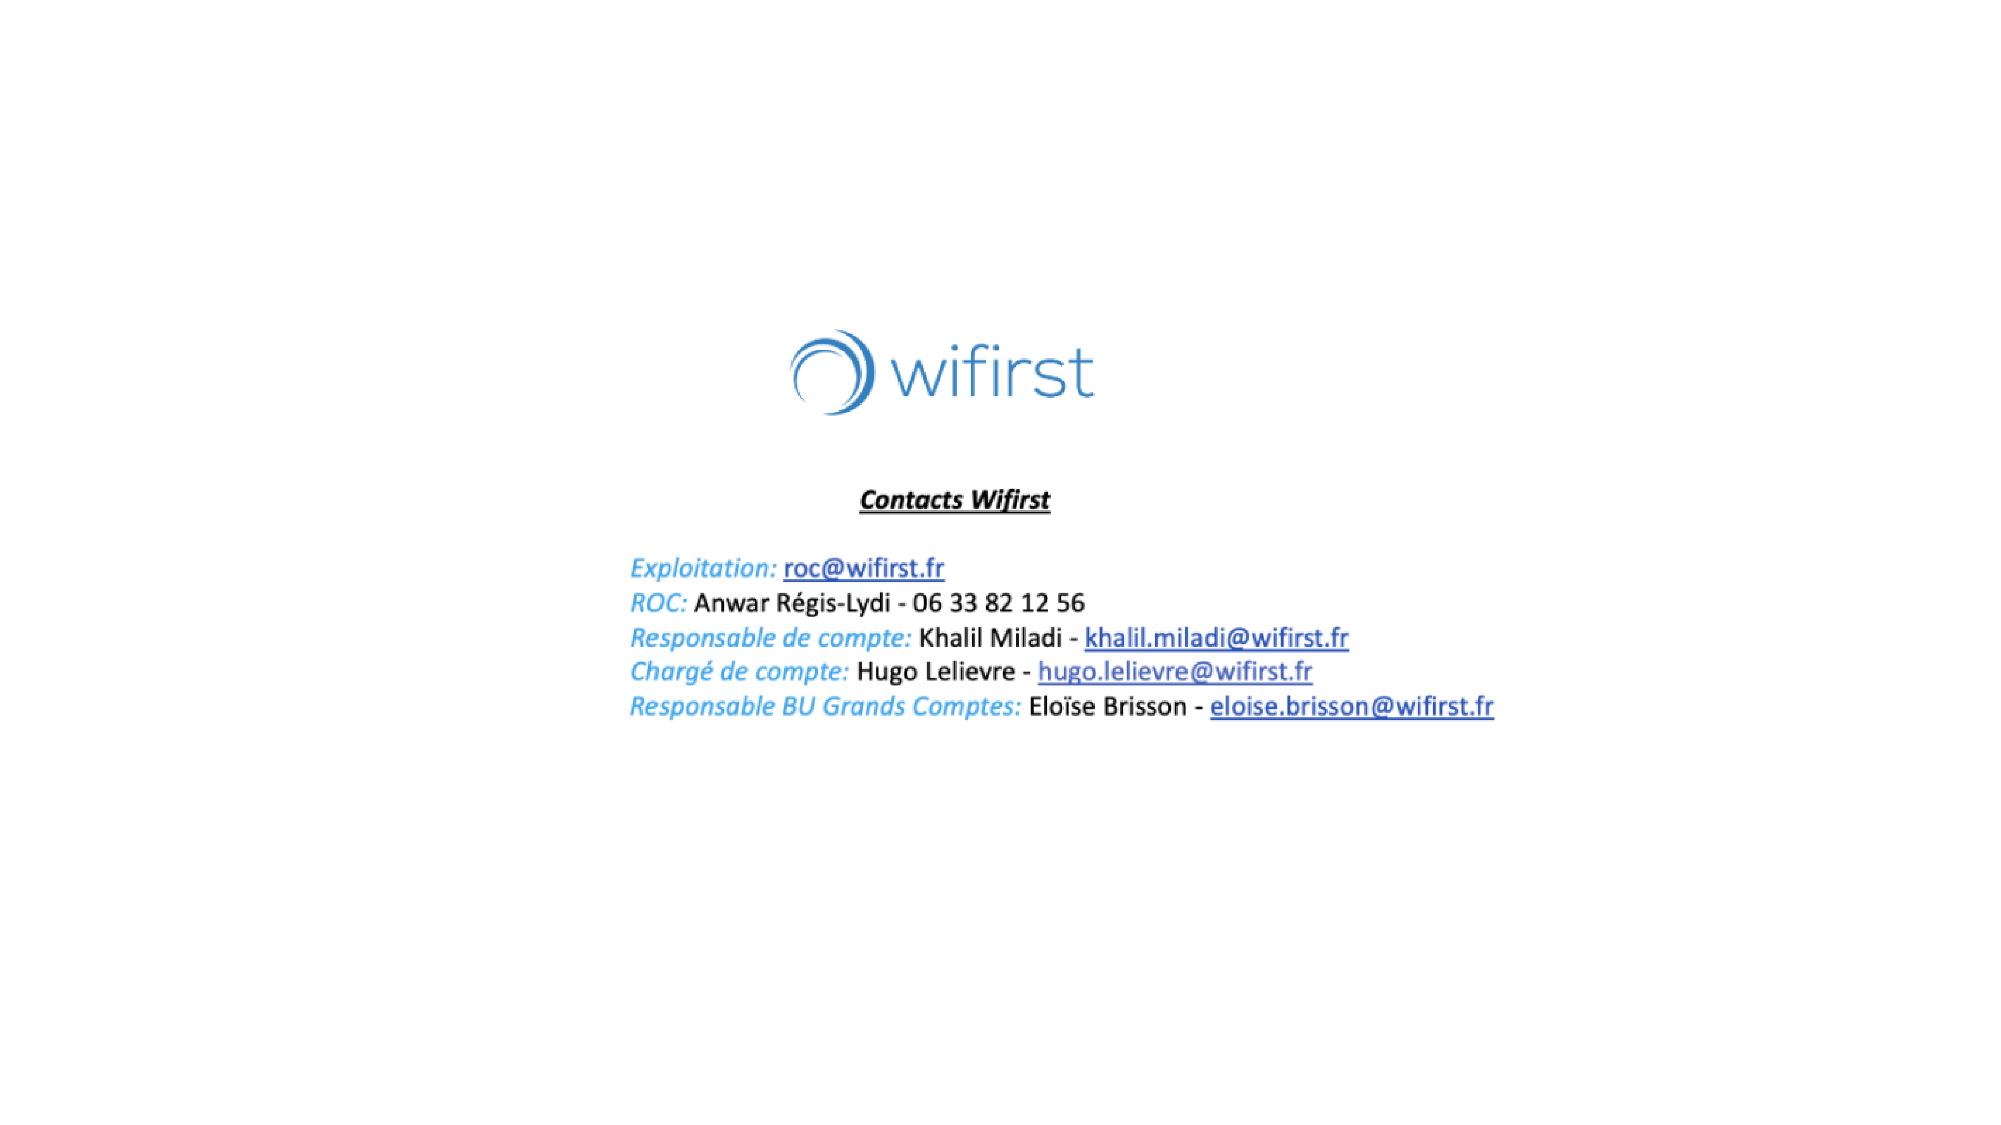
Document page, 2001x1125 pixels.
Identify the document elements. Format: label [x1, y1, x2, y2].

picture [296, 0, 1704, 1125]
